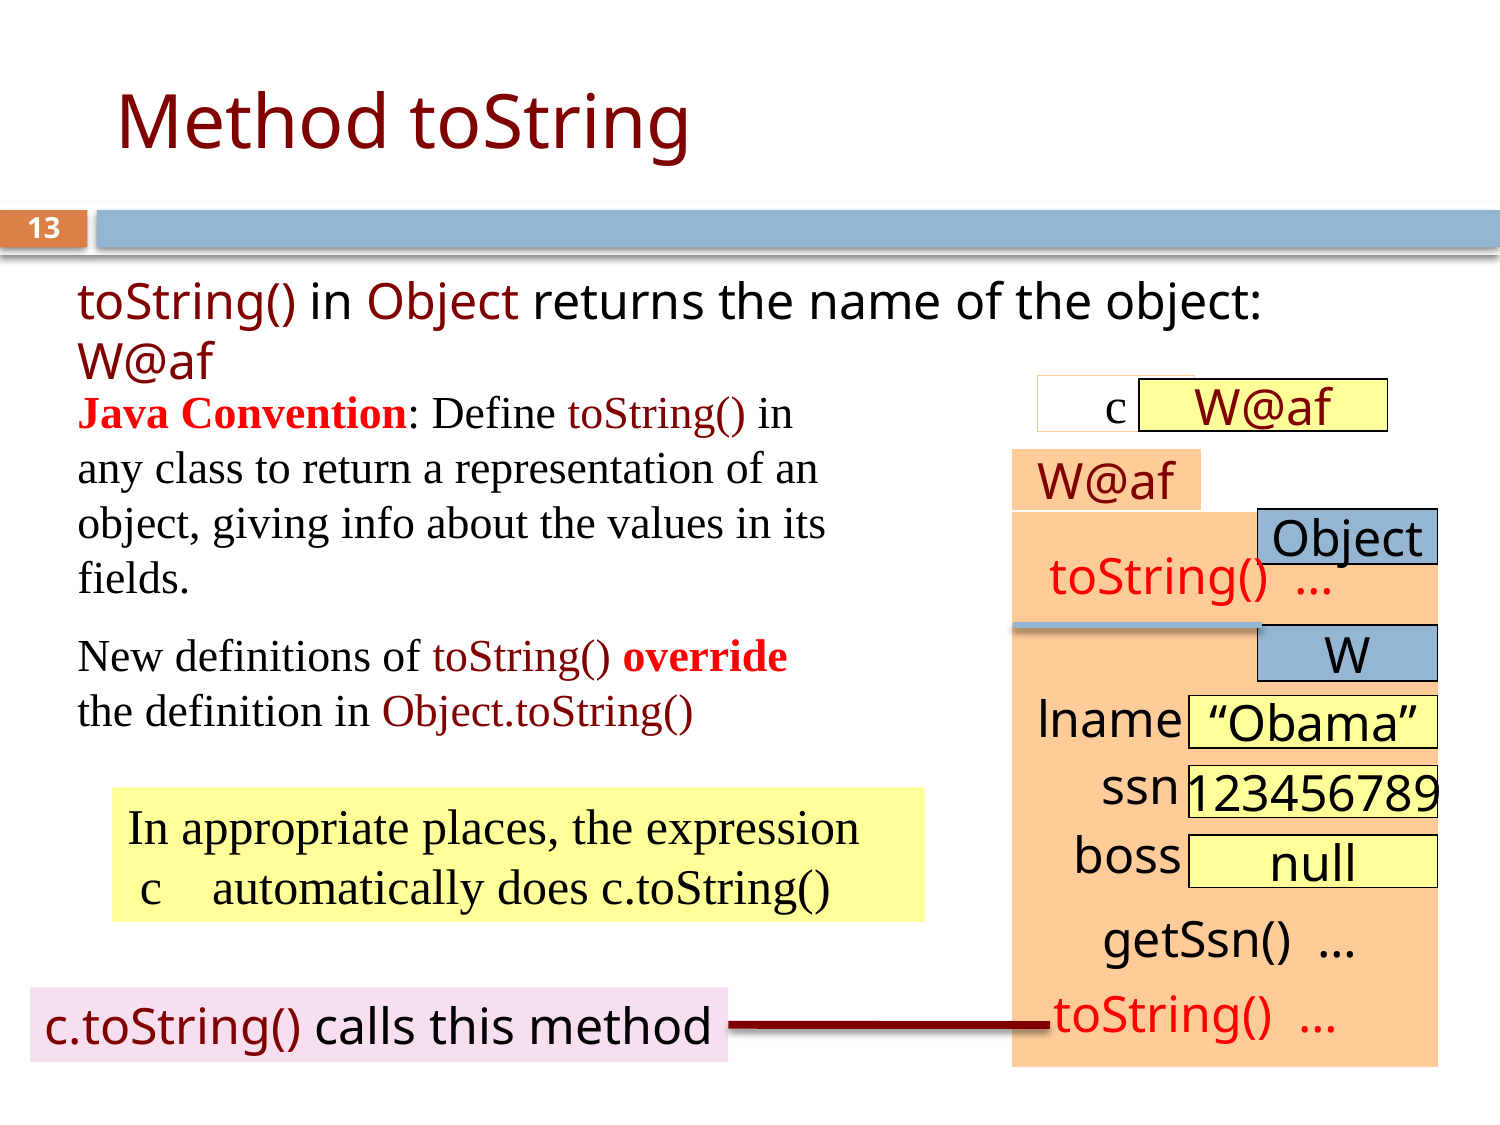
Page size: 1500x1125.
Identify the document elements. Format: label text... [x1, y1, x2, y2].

slide_number 13 [0, 208, 88, 249]
text_box boss [1050, 831, 1207, 875]
text_box null [1189, 835, 1438, 888]
text_box toString() … [1034, 537, 1349, 613]
text_box toString() in Object returns the name of the object: W@af [62, 262, 1336, 398]
text_box W@af [1012, 450, 1200, 510]
text_box “Obama” [1189, 695, 1438, 748]
text_box lname [1018, 695, 1189, 740]
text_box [1037, 374, 1388, 432]
text_box ssn [1049, 762, 1233, 807]
text_box W [1257, 624, 1438, 681]
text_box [87, 974, 1342, 1064]
text_box In appropriate places, the expression c automatically does c.toString() [112, 787, 925, 923]
text_box [1012, 637, 1438, 1066]
text_box 123456789 [1189, 765, 1438, 818]
text_box getSsn() … [1087, 900, 1350, 1000]
text_box [1012, 512, 1438, 624]
text_box Java Convention: Define toString() in any class to return a representation of an object, giving info about the values in its fields. New definitions of toString() override the definition in Object.toString() [62, 374, 850, 743]
text_box Object [1257, 508, 1438, 564]
title Method toString [100, 37, 1438, 200]
